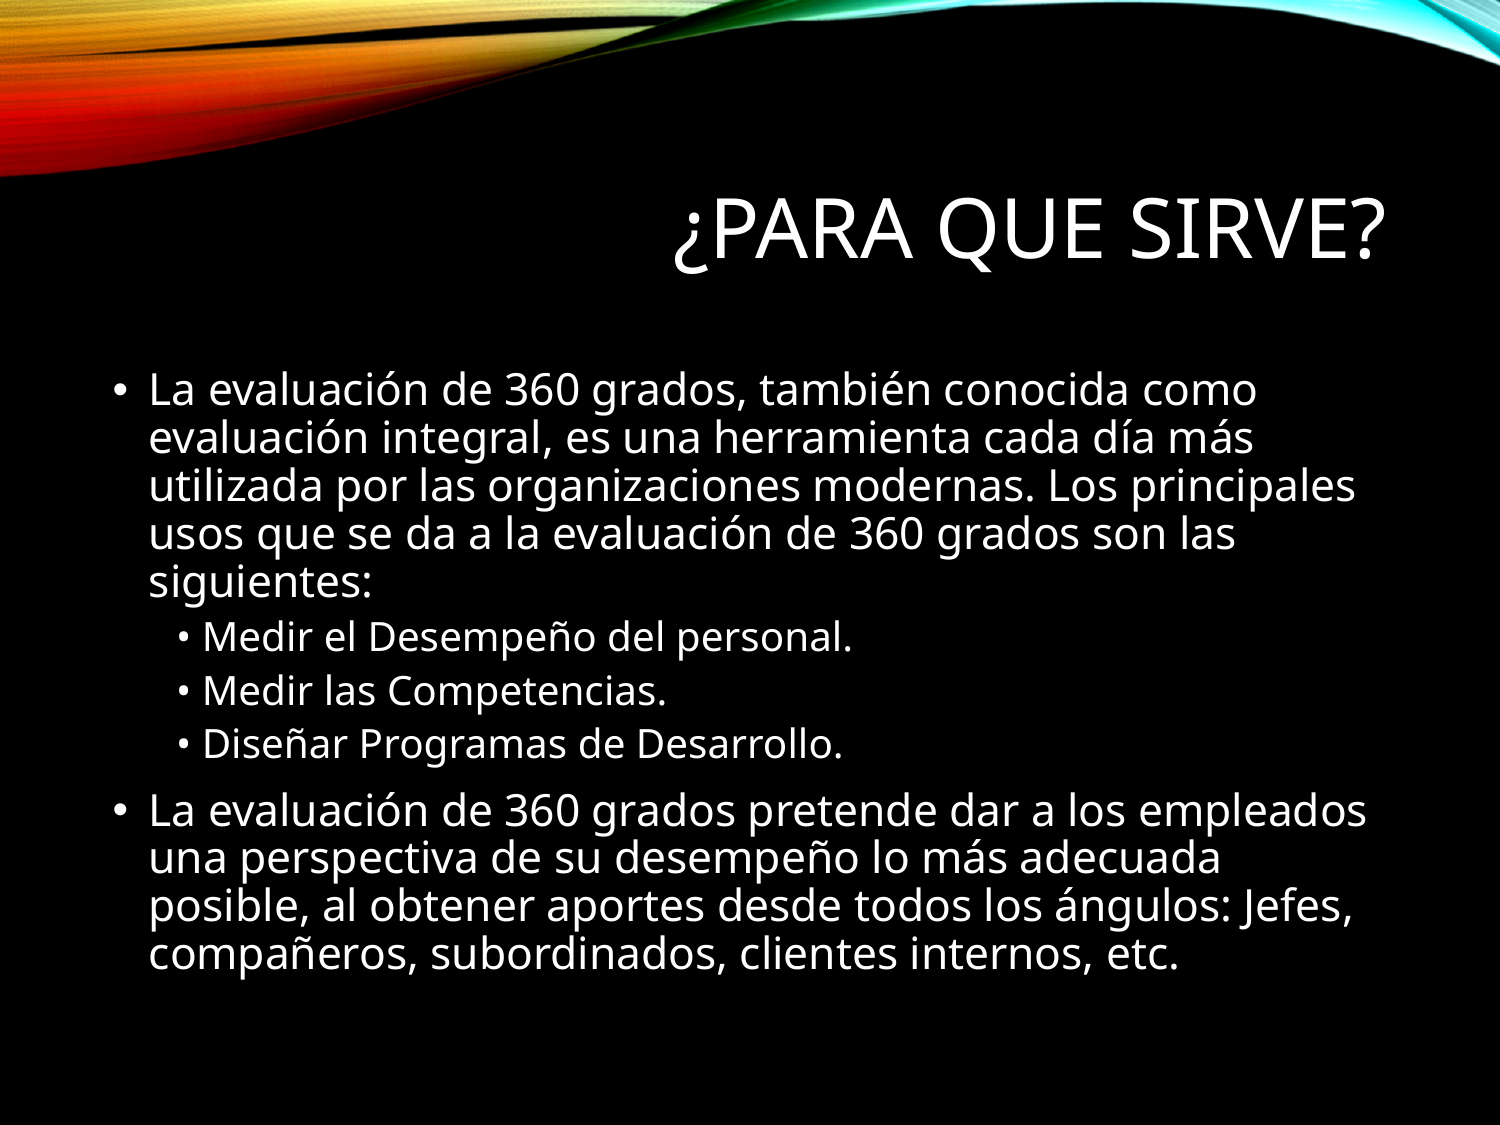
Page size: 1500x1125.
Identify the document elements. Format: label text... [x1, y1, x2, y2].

picture [0, 0, 1500, 178]
list La evaluación de 360 grados, también conocida como evaluación integral, es una herramienta cada día más utilizada por las organizaciones modernas. Los principales usos que se da a la evaluación de 360 grados son las siguientes: • Medir el Desempeño del personal. • Medir las Competencias. • Diseñar Programas de Desarrollo. La evaluación de 360 grados pretende dar a los empleados una perspectiva de su desempeño lo más adecuada posible, al obtener aportes desde todos los ángulos: Jefes, compañeros, subordinados, clientes internos, etc. [97, 360, 1403, 1028]
title ¿Para que sirve? [356, 125, 1403, 338]
